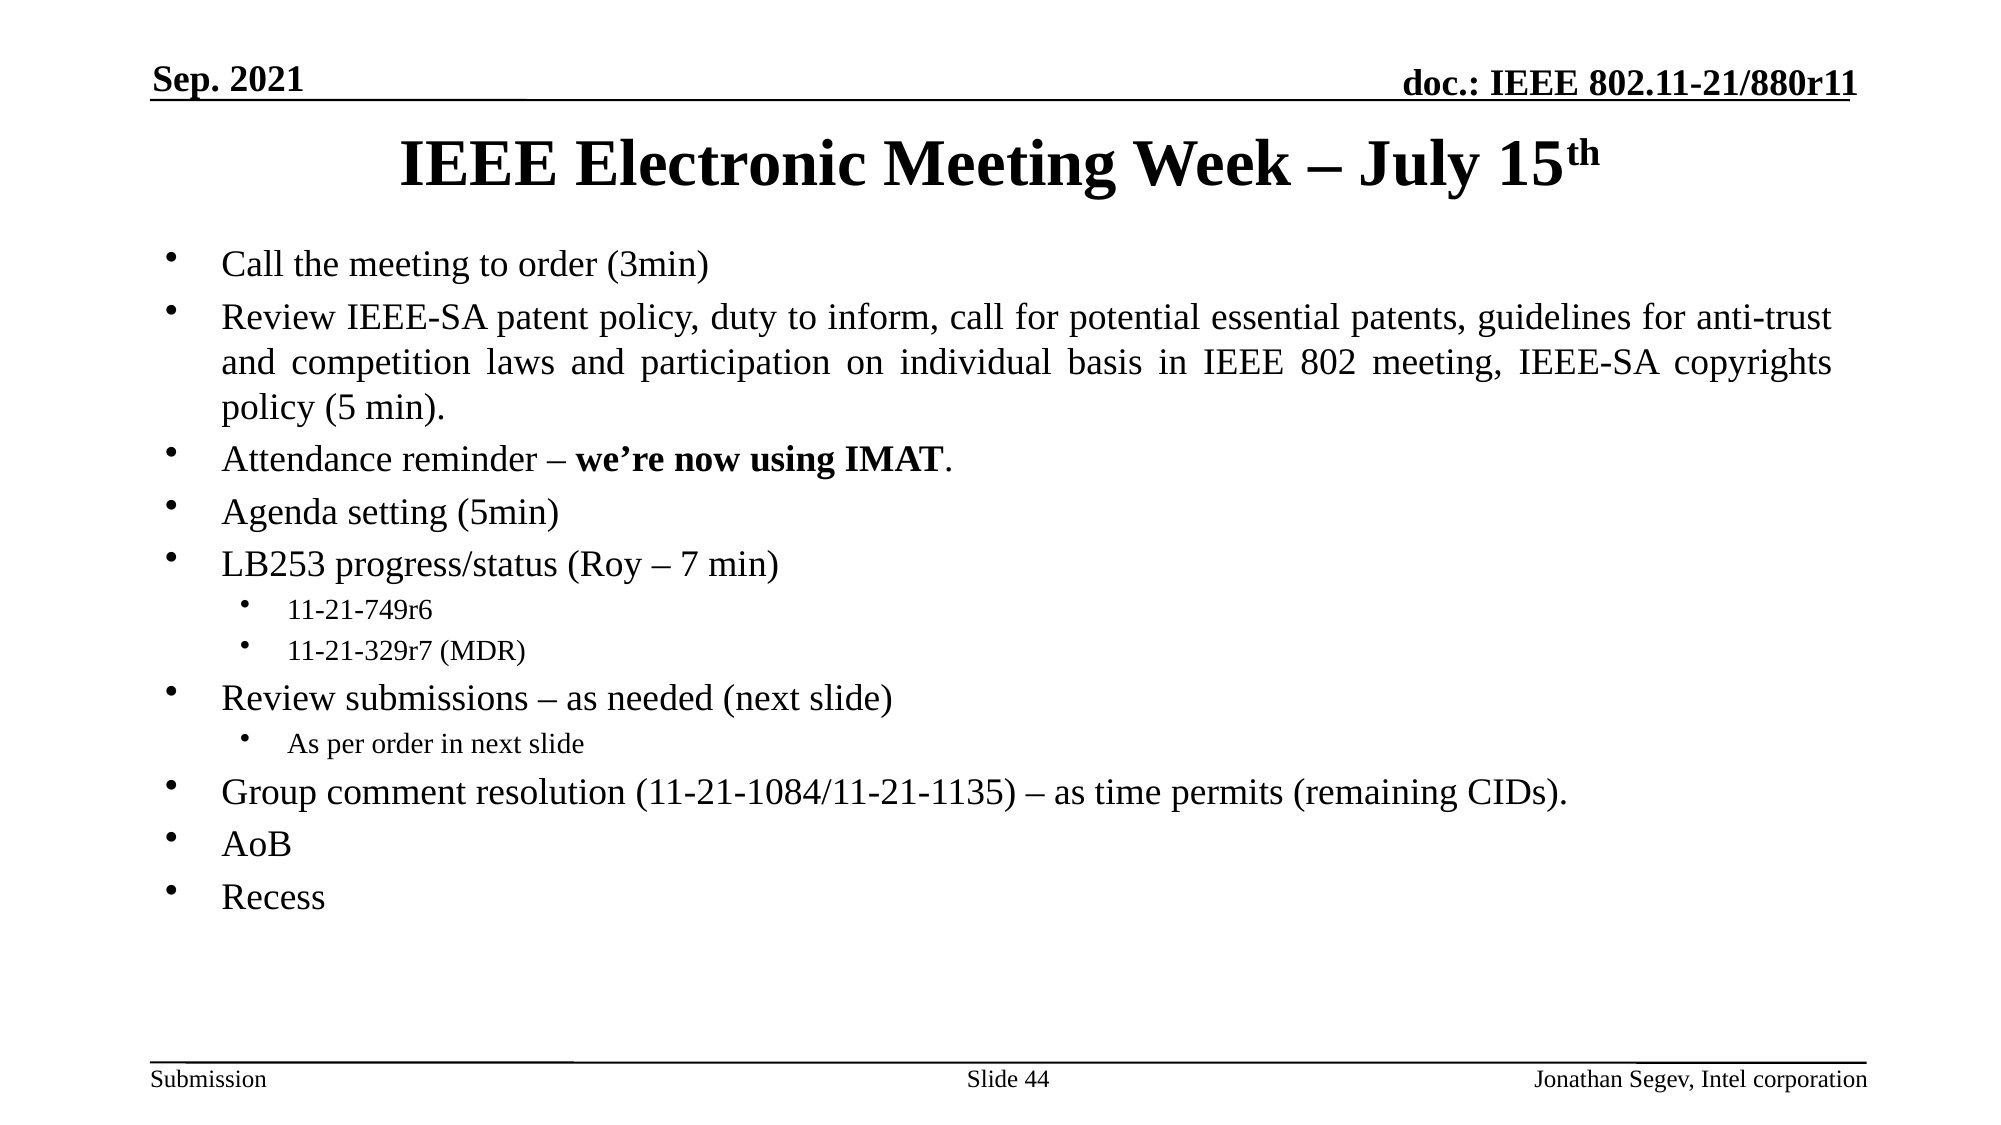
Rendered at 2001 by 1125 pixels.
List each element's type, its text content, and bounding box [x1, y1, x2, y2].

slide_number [152, 54, 563, 100]
footer Jonathan Segev, Intel corporation [1171, 1061, 1869, 1093]
slide_number Slide 44 [950, 1061, 1067, 1123]
list Call the meeting to order (3min) Review IEEE-SA patent policy, duty to inform, call for potential essential patents, guidelines for anti-trust and competition laws and participation on individual basis in IEEE 802 meeting, IEEE-SA copyrights policy (5 min). Attendance reminder – we’re now using IMAT. Agenda setting (5min) LB253 progress/status (Roy – 7 min) 11-21-749r6 11-21-329r7 (MDR) Review submissions – as needed (next slide) As per order in next slide Group comment resolution (11-21-1084/11-21-1135) – as time permits (remaining CIDs). AoB Recess [149, 231, 1850, 1000]
title IEEE Electronic Meeting Week – July 15th [149, 112, 1850, 205]
